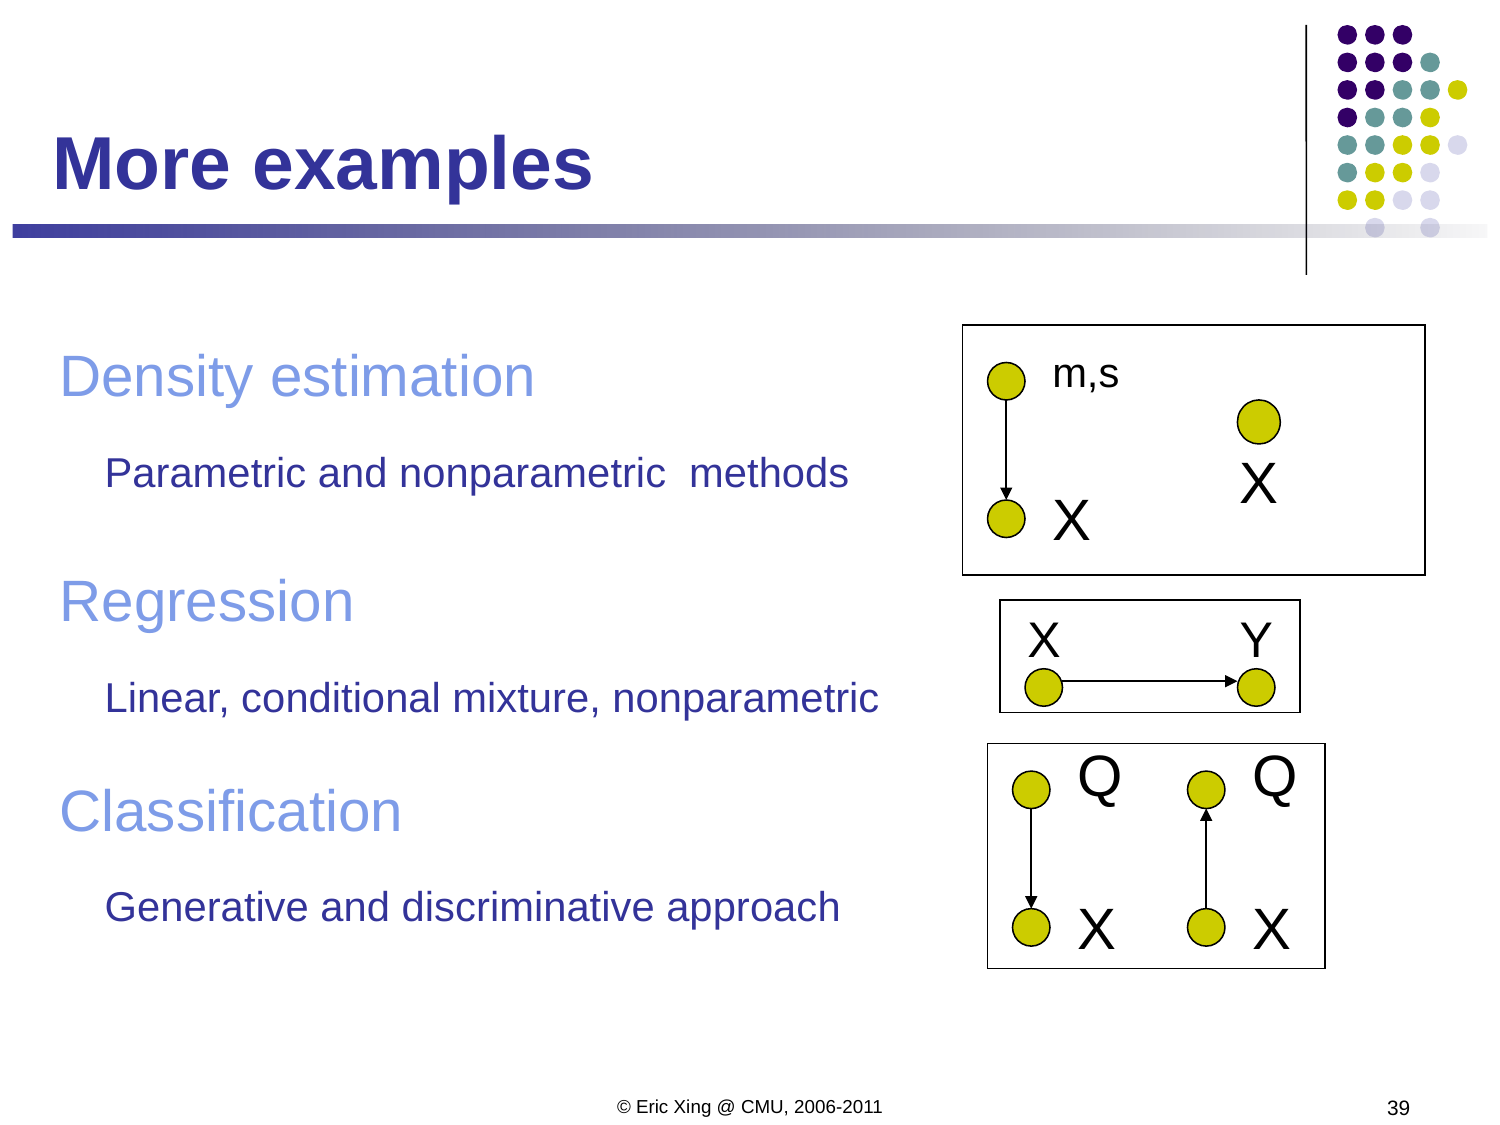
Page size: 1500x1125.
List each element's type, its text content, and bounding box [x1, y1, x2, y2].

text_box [962, 324, 1426, 576]
text_box [71, 282, 1447, 1088]
footer © Eric Xing @ CMU, 2006-2011 [512, 1087, 988, 1125]
text_box Regression [44, 556, 533, 641]
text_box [987, 730, 1326, 969]
title More examples [37, 24, 1276, 213]
text_box Classification [44, 765, 533, 851]
text_box Generative and discriminative approach [89, 872, 982, 938]
text_box Linear, conditional mixture, nonparametric [89, 663, 1203, 729]
text_box Parametric and nonparametric methods [89, 438, 957, 504]
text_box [999, 599, 1313, 713]
text_box Density estimation [44, 331, 714, 416]
slide_number 39 [1074, 1087, 1426, 1125]
